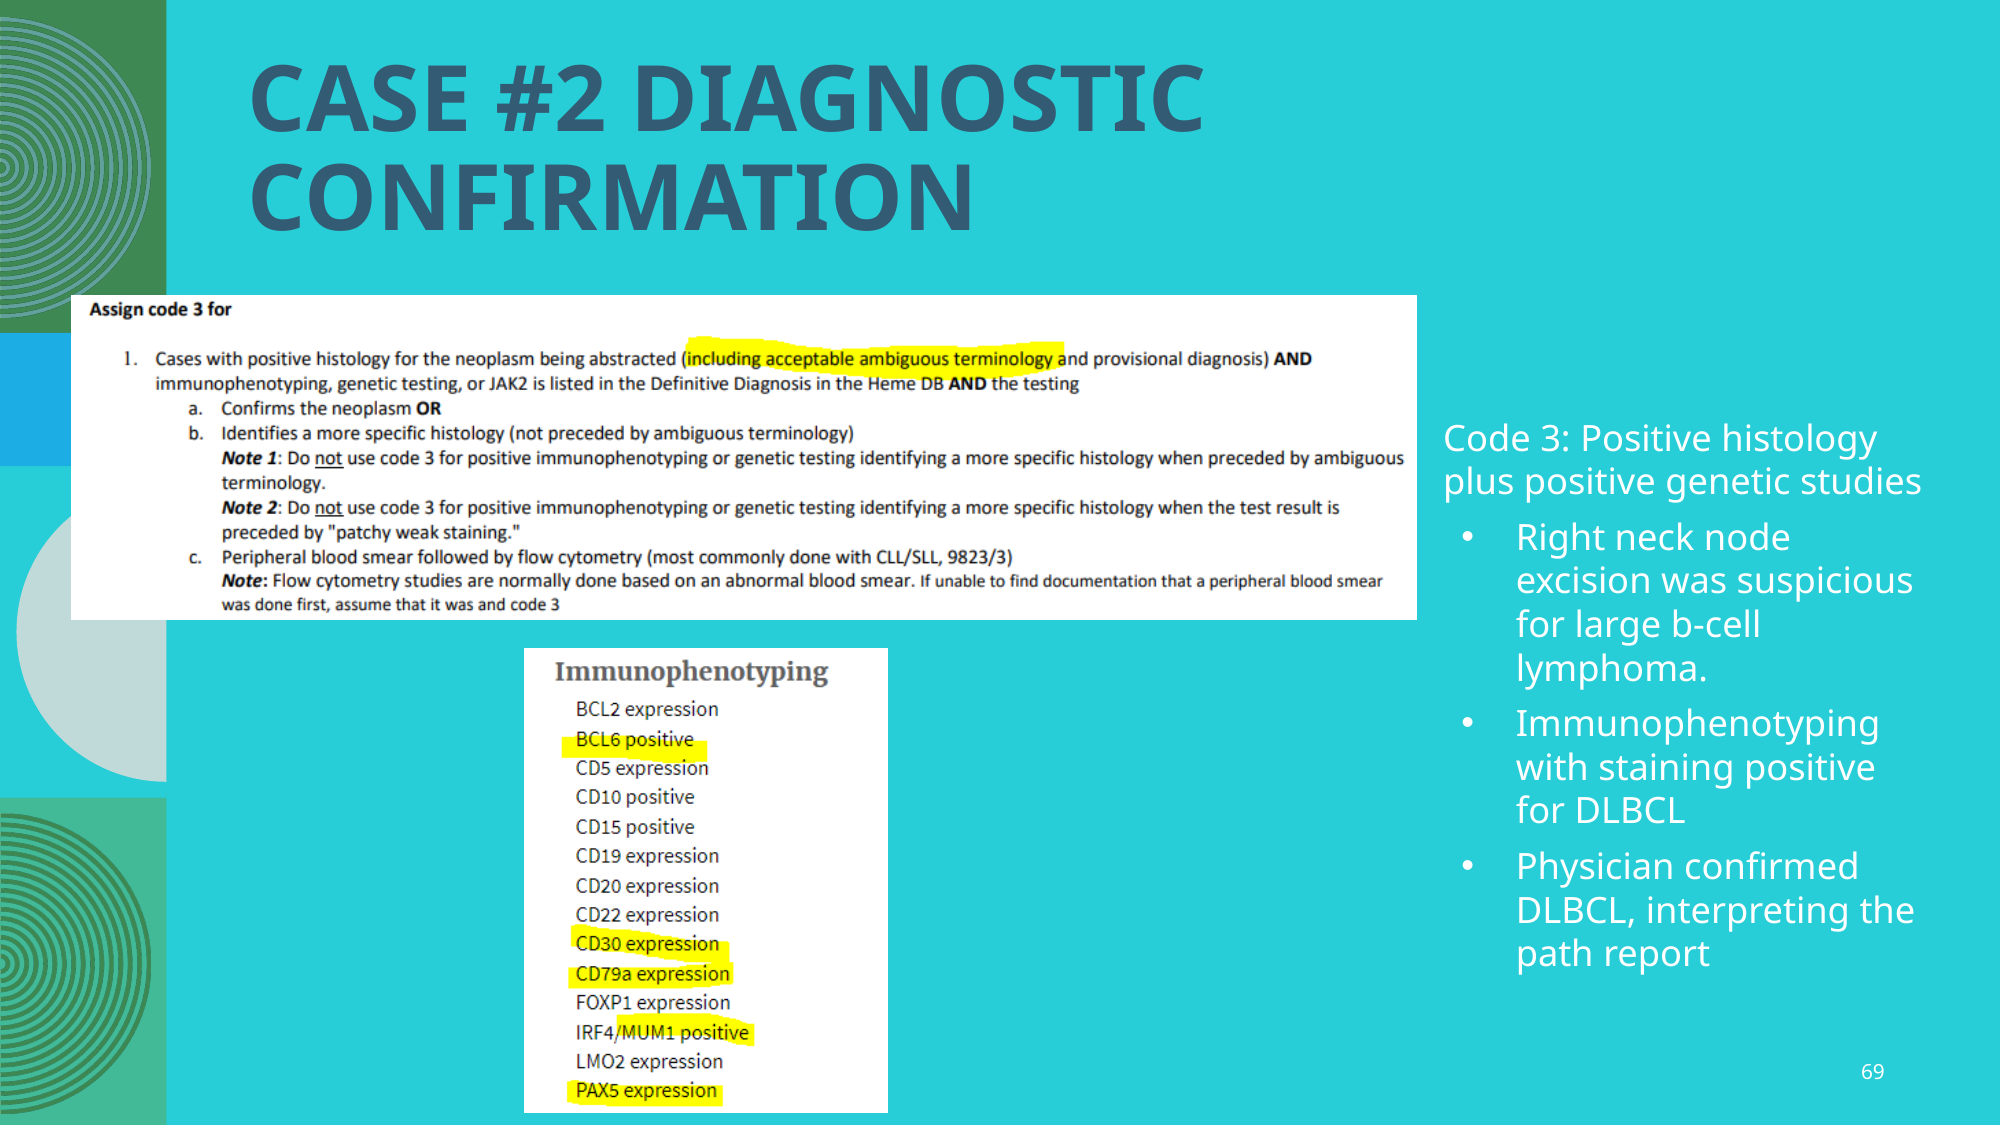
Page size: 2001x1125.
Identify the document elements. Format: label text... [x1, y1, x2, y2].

picture [524, 648, 888, 1113]
picture [1, 18, 1417, 620]
picture [1, 814, 151, 1114]
slide_number 69 [1824, 1042, 1900, 1103]
title Case #2 diagnostic confirmation [232, 44, 1852, 268]
list Code 3: Positive histology plus positive genetic studies Right neck node excision was suspicious for large b-cell lymphoma. Immunophenotyping with staining positive for DLBCL Physician confirmed DLBCL, interpreting the path report [1373, 407, 1944, 1024]
